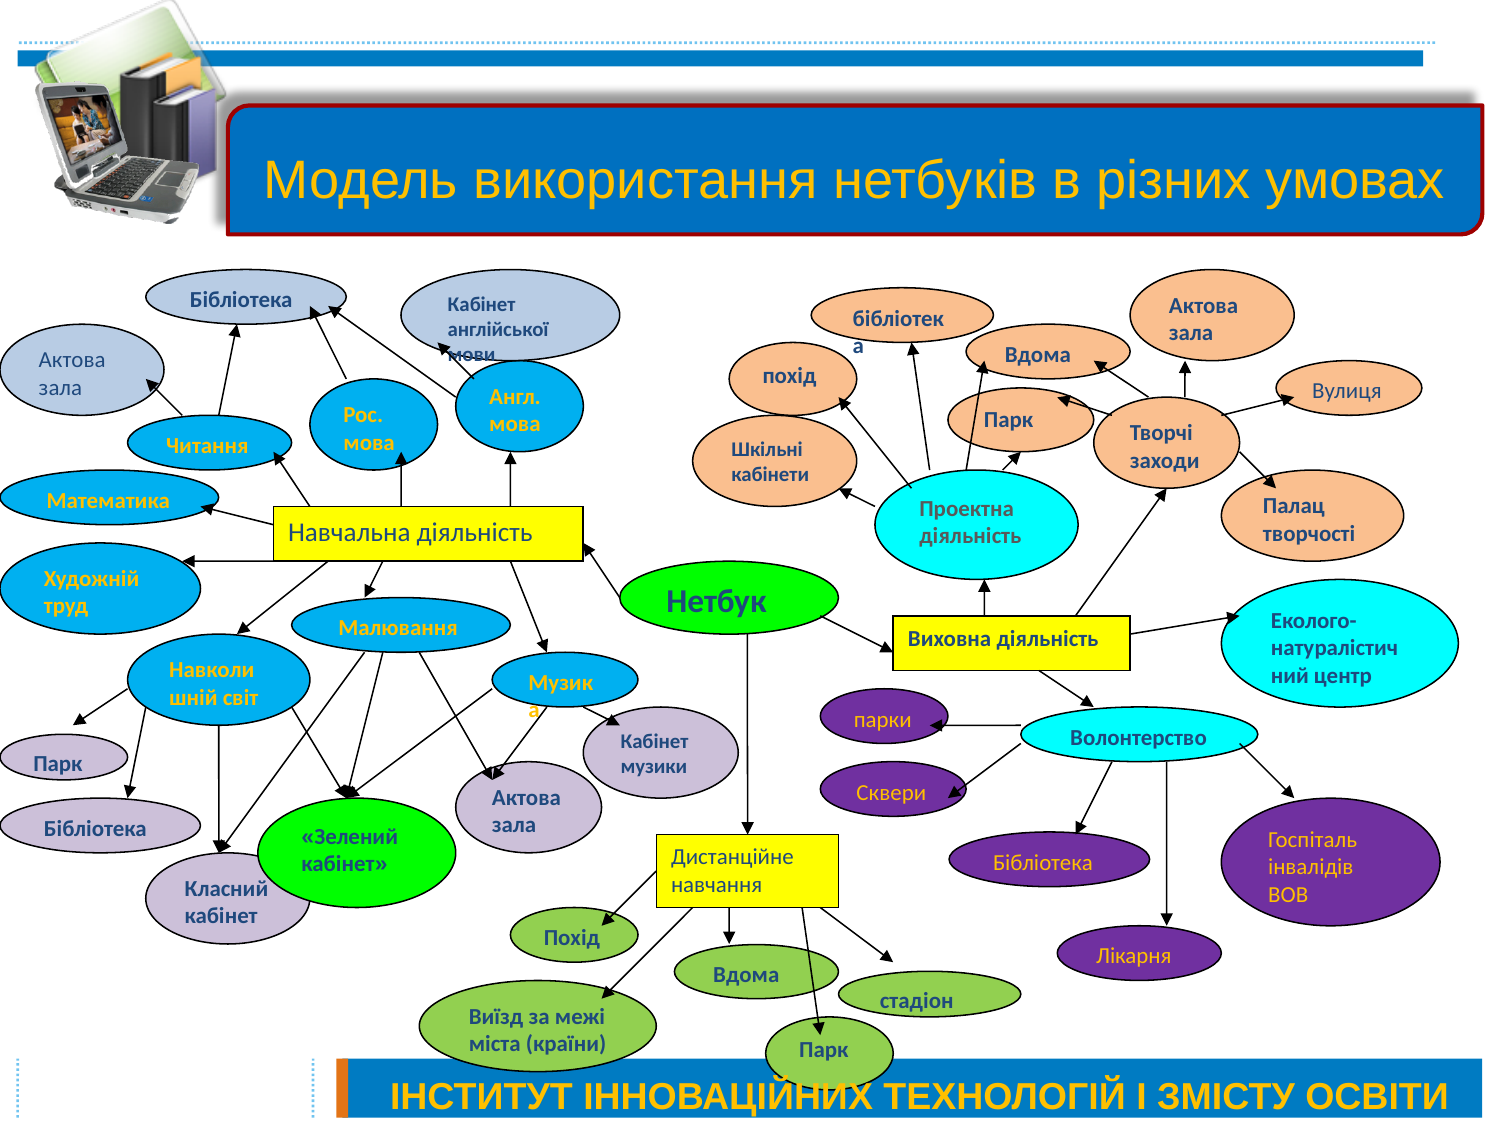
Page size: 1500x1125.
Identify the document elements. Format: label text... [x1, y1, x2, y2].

text_box Модель використання нетбуків в різних умовах [225, 103, 1485, 237]
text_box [0, 269, 1459, 1091]
picture [29, 0, 231, 224]
text_box ІНСТИТУТ ІННОВАЦІЙНИХ ТЕХНОЛОГІЙ І ЗМІСТУ ОСВІТИ [339, 1064, 1500, 1125]
